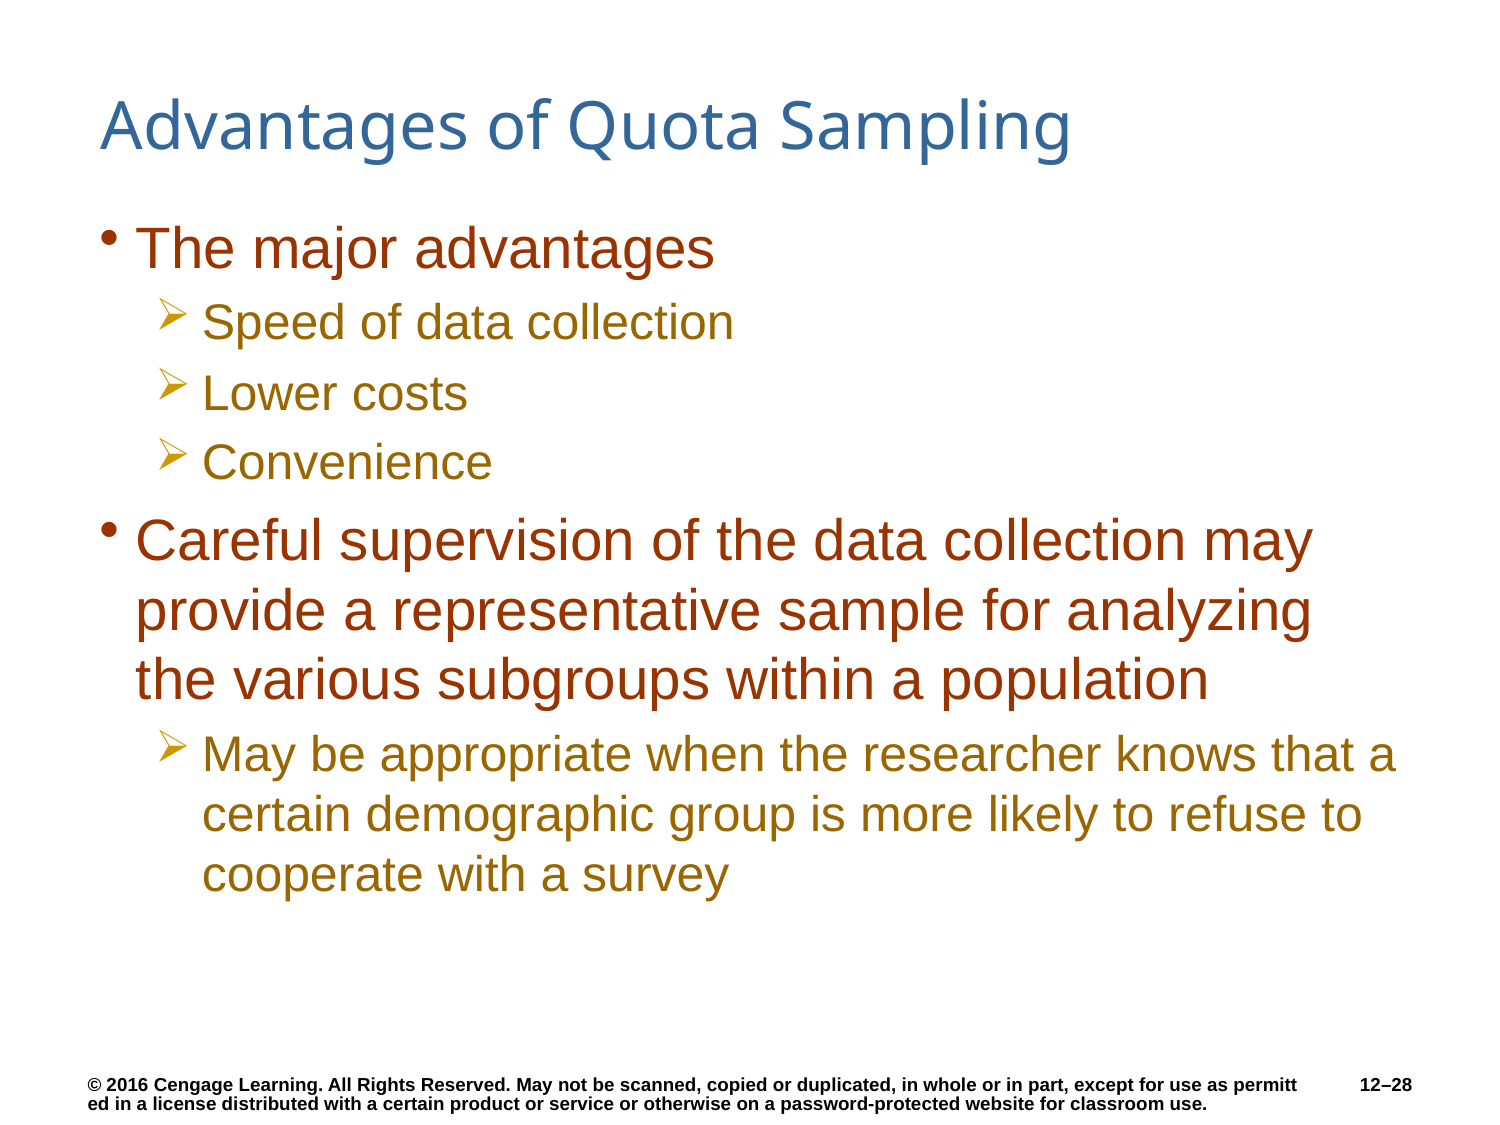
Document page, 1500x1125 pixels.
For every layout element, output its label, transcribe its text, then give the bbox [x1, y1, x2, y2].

footer © 2016 Cengage Learning. All Rights Reserved. May not be scanned, copied or duplicated, in whole or in part, except for use as permitted in a license distributed with a certain product or service or otherwise on a password-protected website for classroom use. [87, 1057, 1050, 1103]
list The major advantages Speed of data collection Lower costs Convenience Careful supervision of the data collection may provide a representative sample for analyzing the various subgroups within a population May be appropriate when the researcher knows that a certain demographic group is more likely to refuse to cooperate with a survey [84, 202, 1414, 1013]
title Advantages of Quota Sampling [85, 75, 1411, 171]
slide_number 12–28 [1050, 1042, 1413, 1103]
